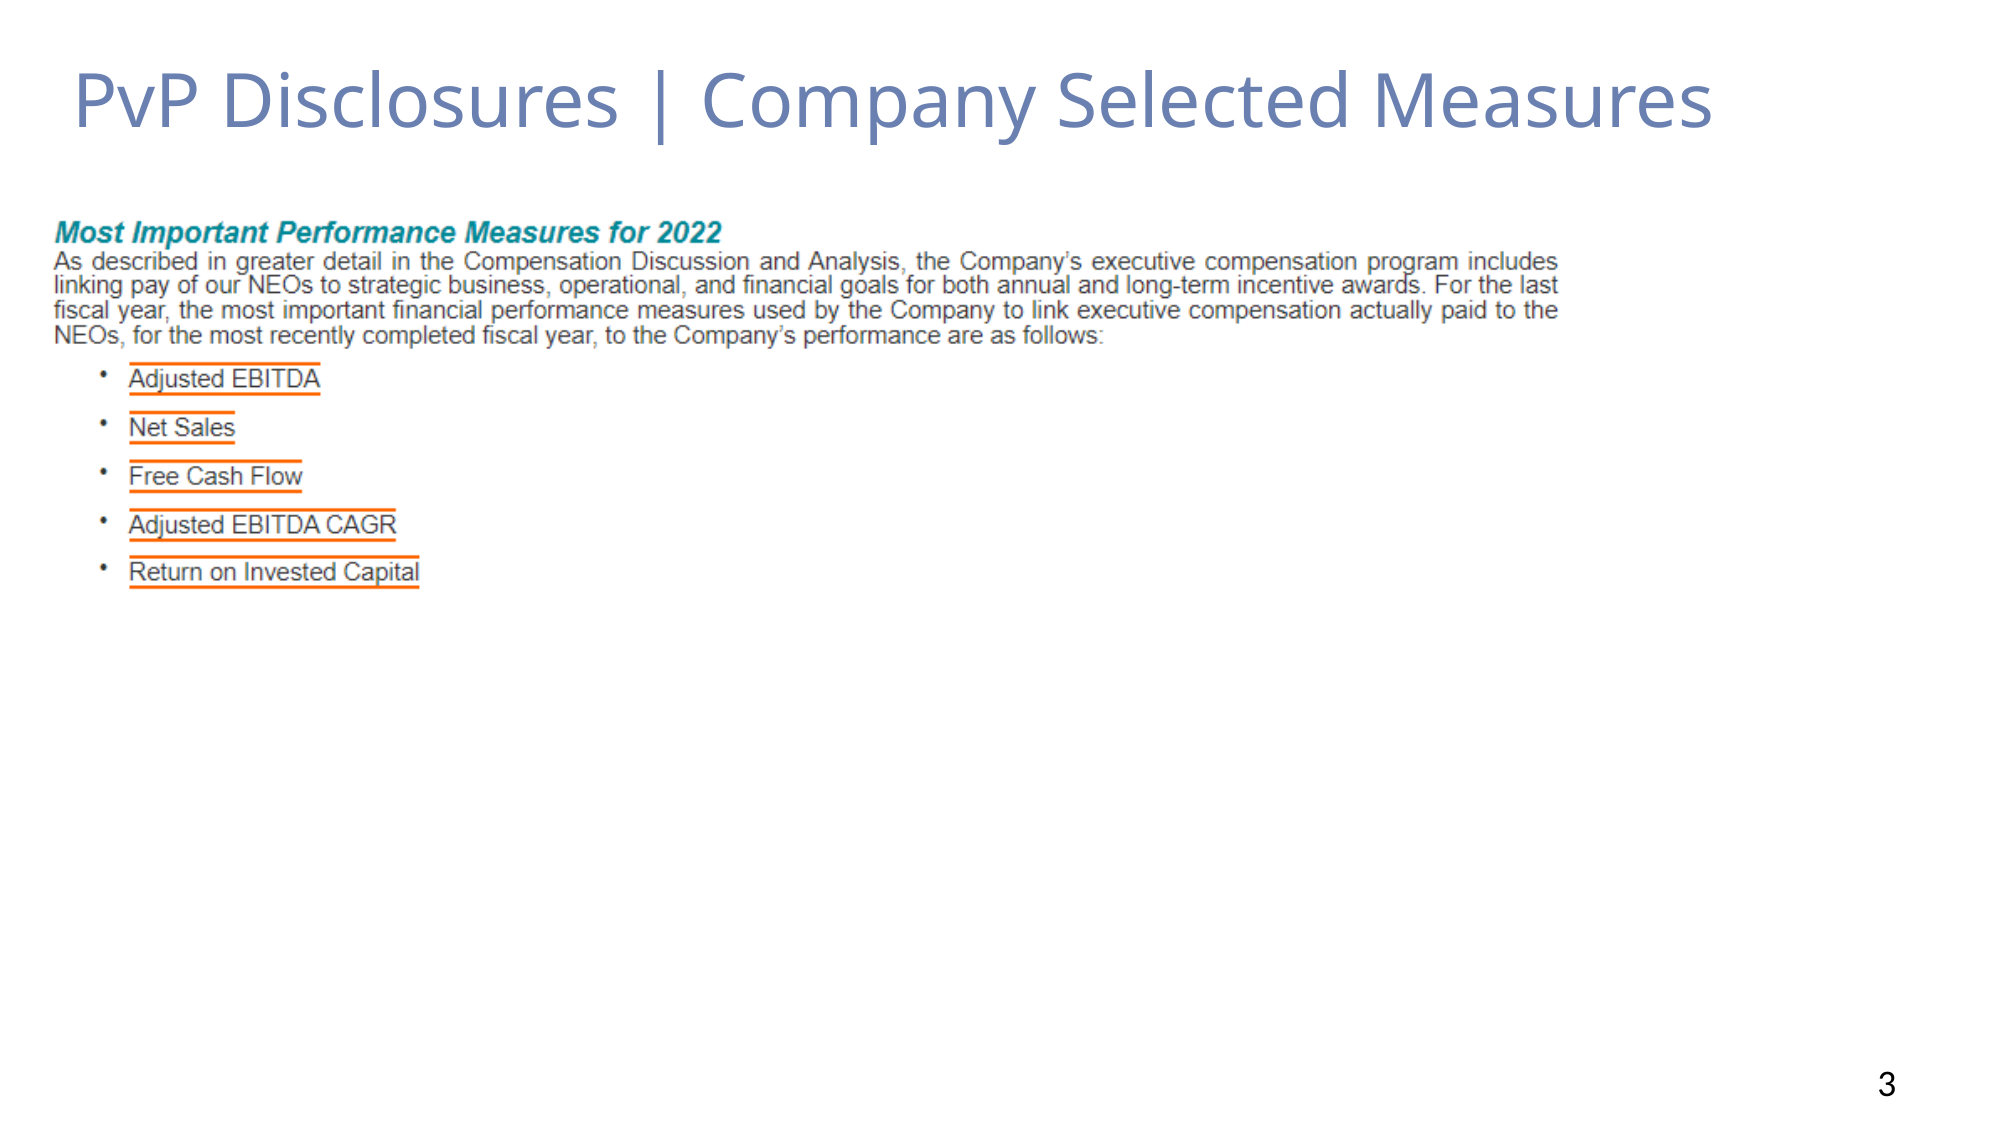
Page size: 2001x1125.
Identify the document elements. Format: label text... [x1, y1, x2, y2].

title PvP Disclosures | Company Selected Measures [72, 63, 1896, 145]
picture [50, 213, 1566, 606]
slide_number 3 [1862, 1051, 1962, 1101]
